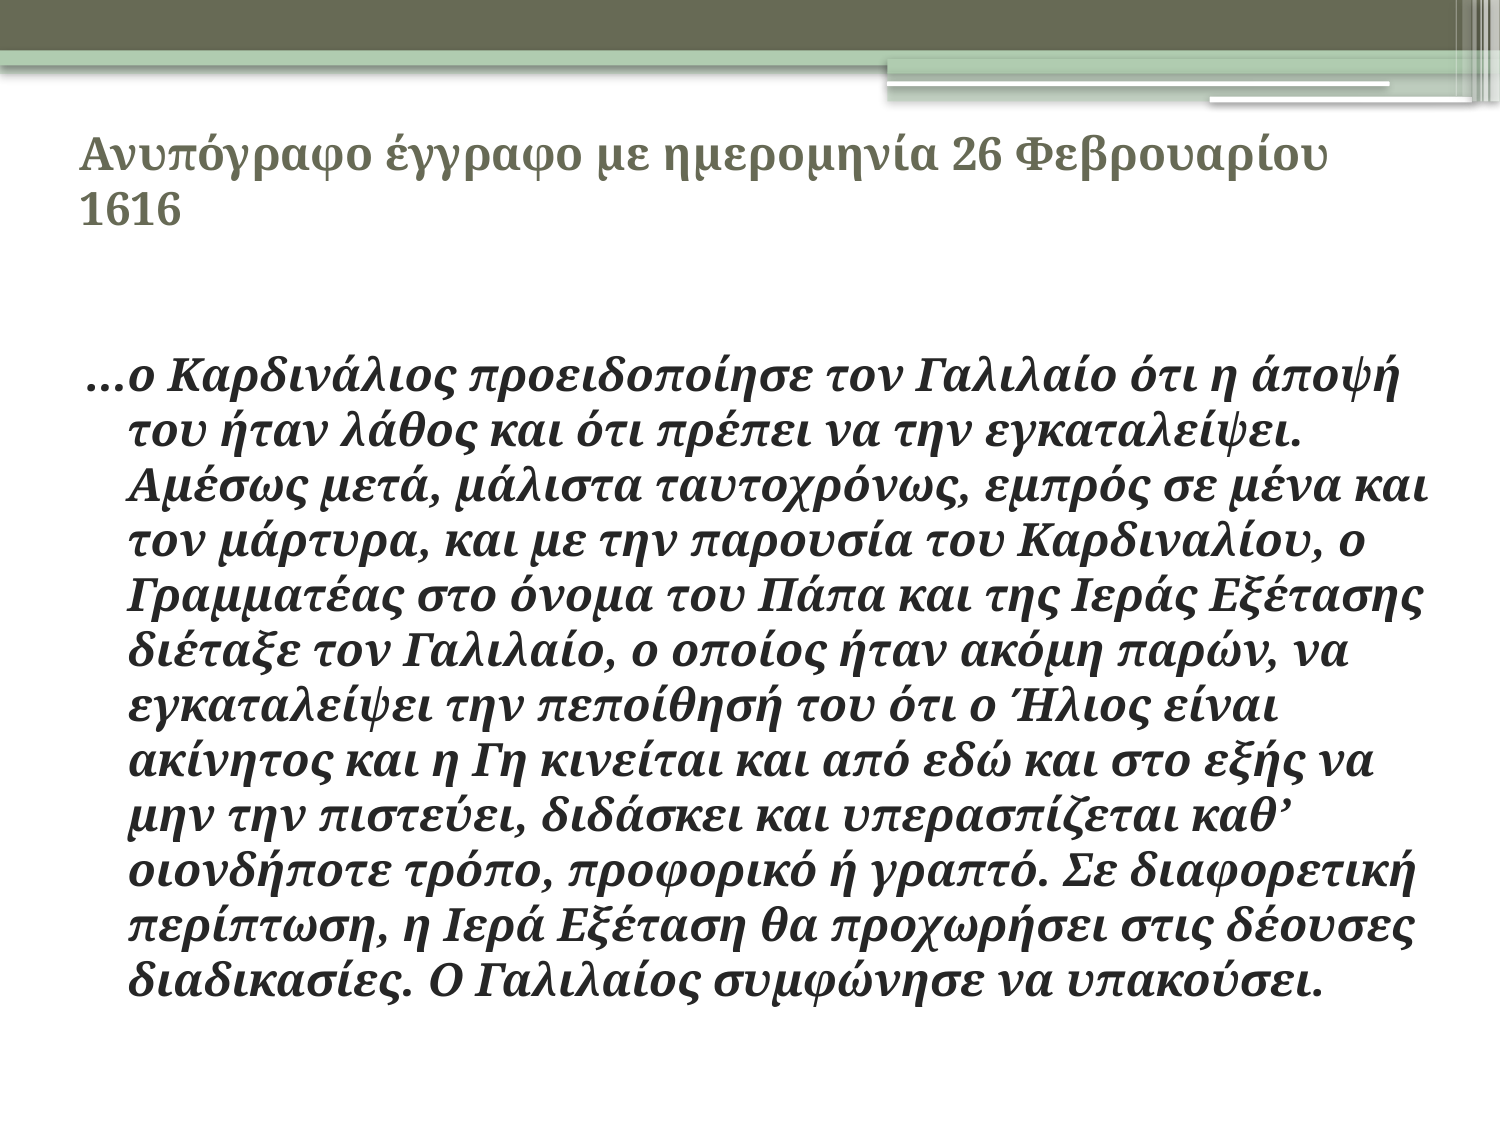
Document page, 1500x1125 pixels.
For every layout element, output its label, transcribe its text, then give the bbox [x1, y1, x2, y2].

text_box ...ο Καρδινάλιος προειδοποίησε τον Γαλιλαίο ότι η άποψή του ήταν λάθος και ότι πρέπει να την εγκαταλείψει. Αμέσως μετά, μάλιστα ταυτοχρόνως, εμπρός σε μένα και τον μάρτυρα, και με την παρουσία του Καρδιναλίου, ο Γραμματέας στο όνομα του Πάπα και της Ιεράς Εξέτασης διέταξε τον Γαλιλαίο, ο οποίος ήταν ακόμη παρών, να εγκαταλείψει την πεποίθησή του ότι ο Ήλιος είναι ακίνητος και η Γη κινείται και από εδώ και στο εξής να μην την πιστεύει, διδάσκει και υπερασπίζεται καθ’ οιονδήποτε τρόπο, προφορικό ή γραπτό. Σε διαφορετική περίπτωση, η Ιερά Εξέταση θα προχωρήσει στις δέουσες διαδικασίες. Ο Γαλιλαίος συμφώνησε να υπακούσει. [53, 338, 1453, 1089]
text_box Ανυπόγραφο έγγραφο με ημερομηνία 26 Φεβρουαρίου 1616 [64, 89, 1435, 279]
